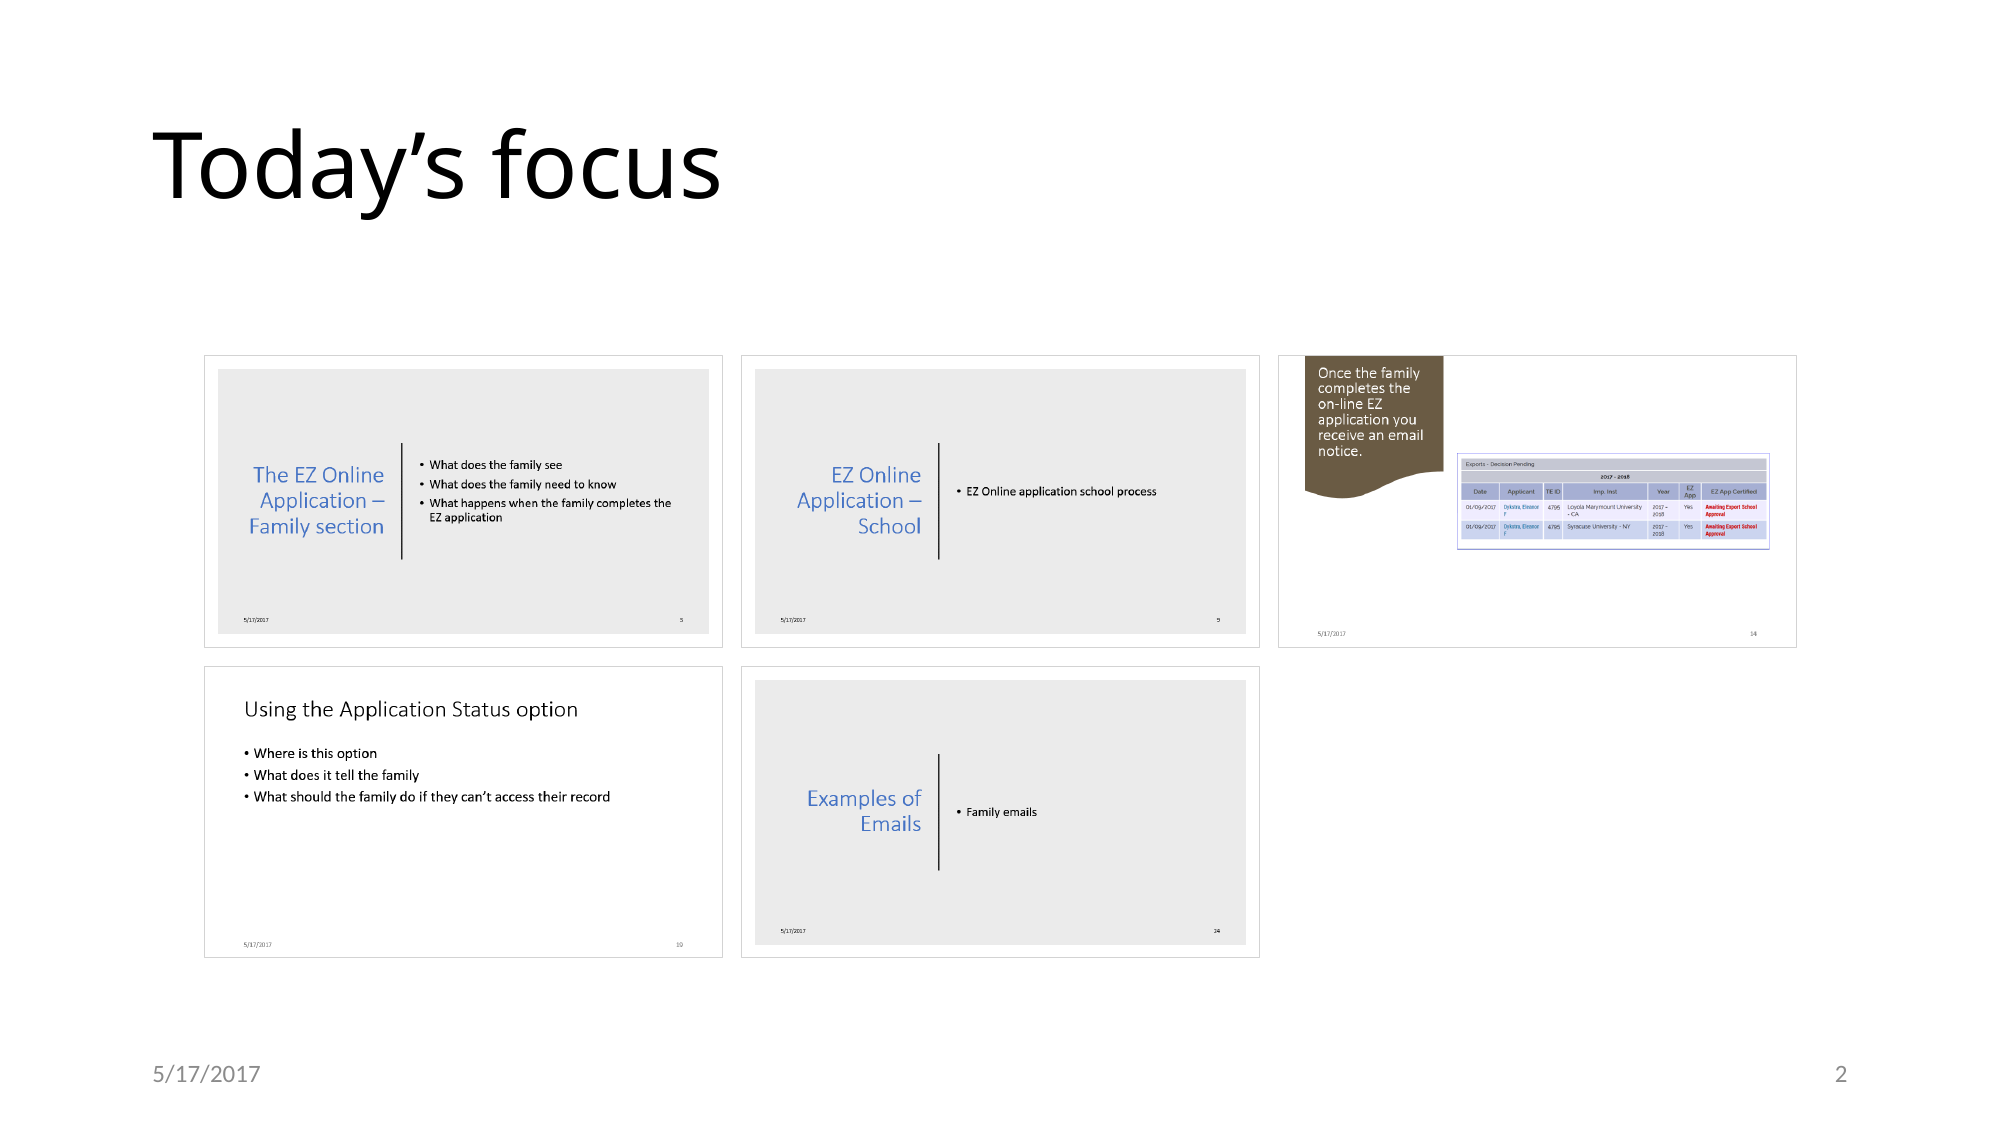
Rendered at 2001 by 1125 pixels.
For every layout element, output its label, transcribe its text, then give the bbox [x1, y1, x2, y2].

title Today’s focus [137, 59, 1863, 278]
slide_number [137, 1042, 588, 1103]
picture [205, 667, 722, 957]
slide_number 2 [1412, 1042, 1863, 1103]
picture [742, 356, 1259, 647]
picture [1279, 356, 1796, 647]
picture [205, 356, 722, 647]
picture [742, 667, 1259, 957]
